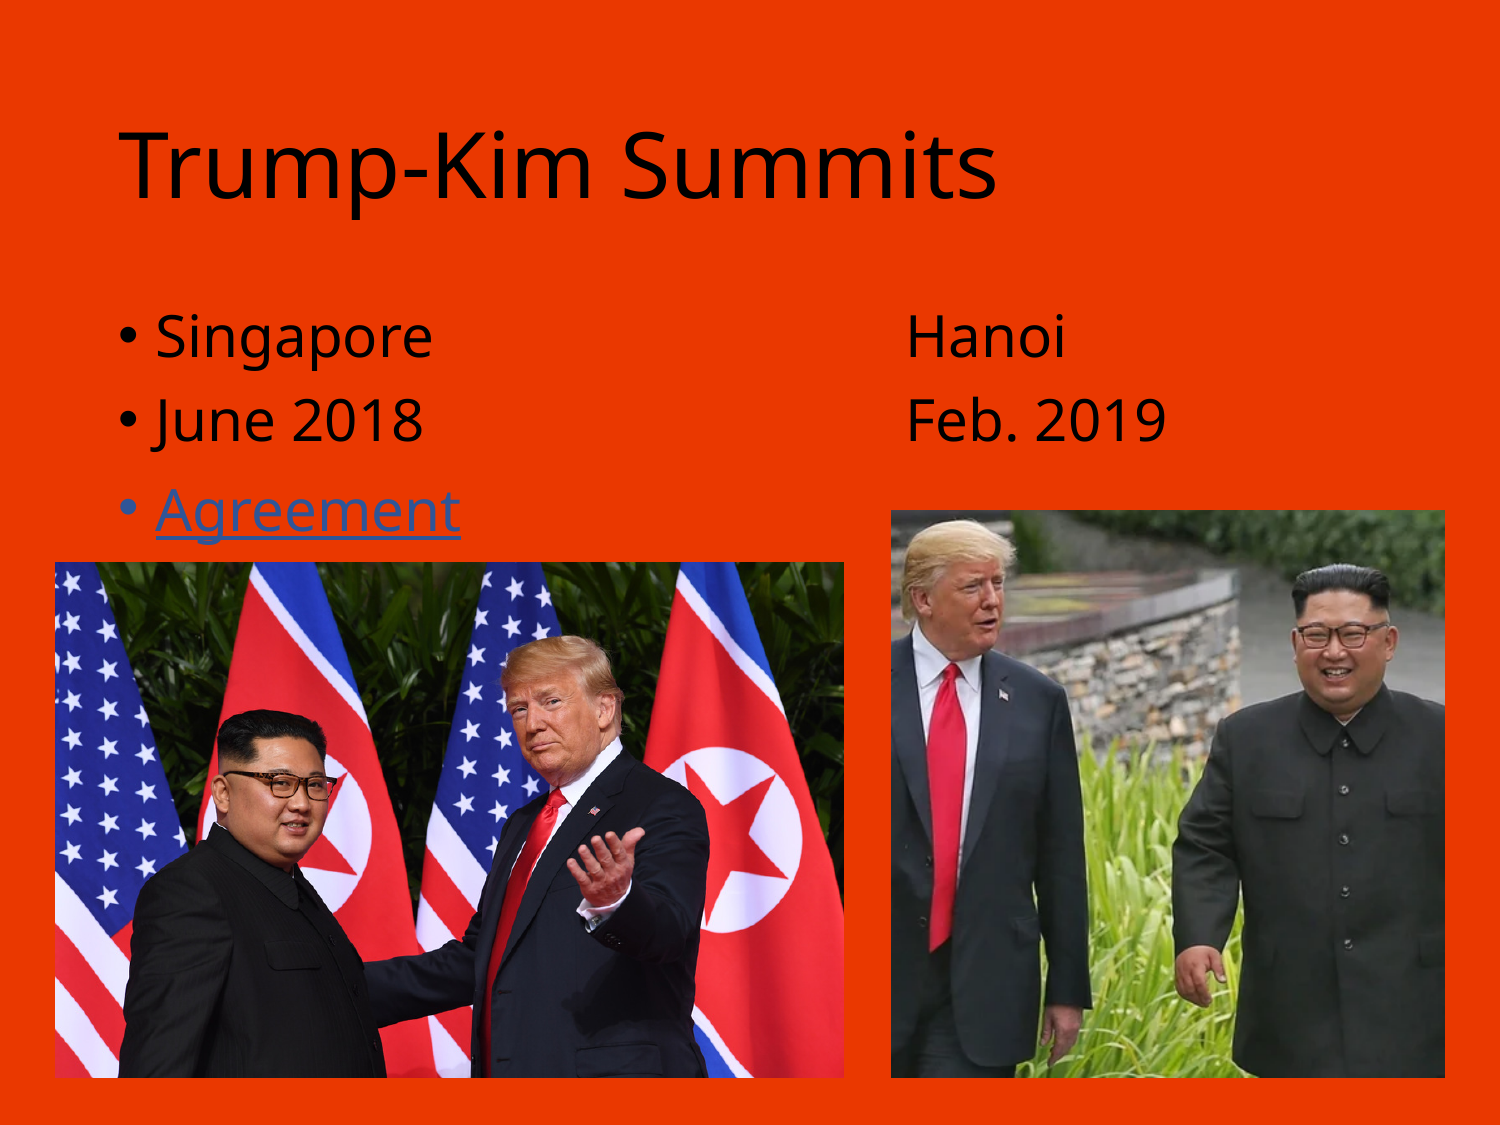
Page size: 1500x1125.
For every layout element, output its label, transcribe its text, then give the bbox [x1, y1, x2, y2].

picture [891, 510, 1445, 1078]
list Singapore Hanoi June 2018 Feb. 2019 Agreement [103, 299, 1397, 1014]
picture [55, 562, 844, 1078]
title Trump-Kim Summits [103, 59, 1397, 278]
